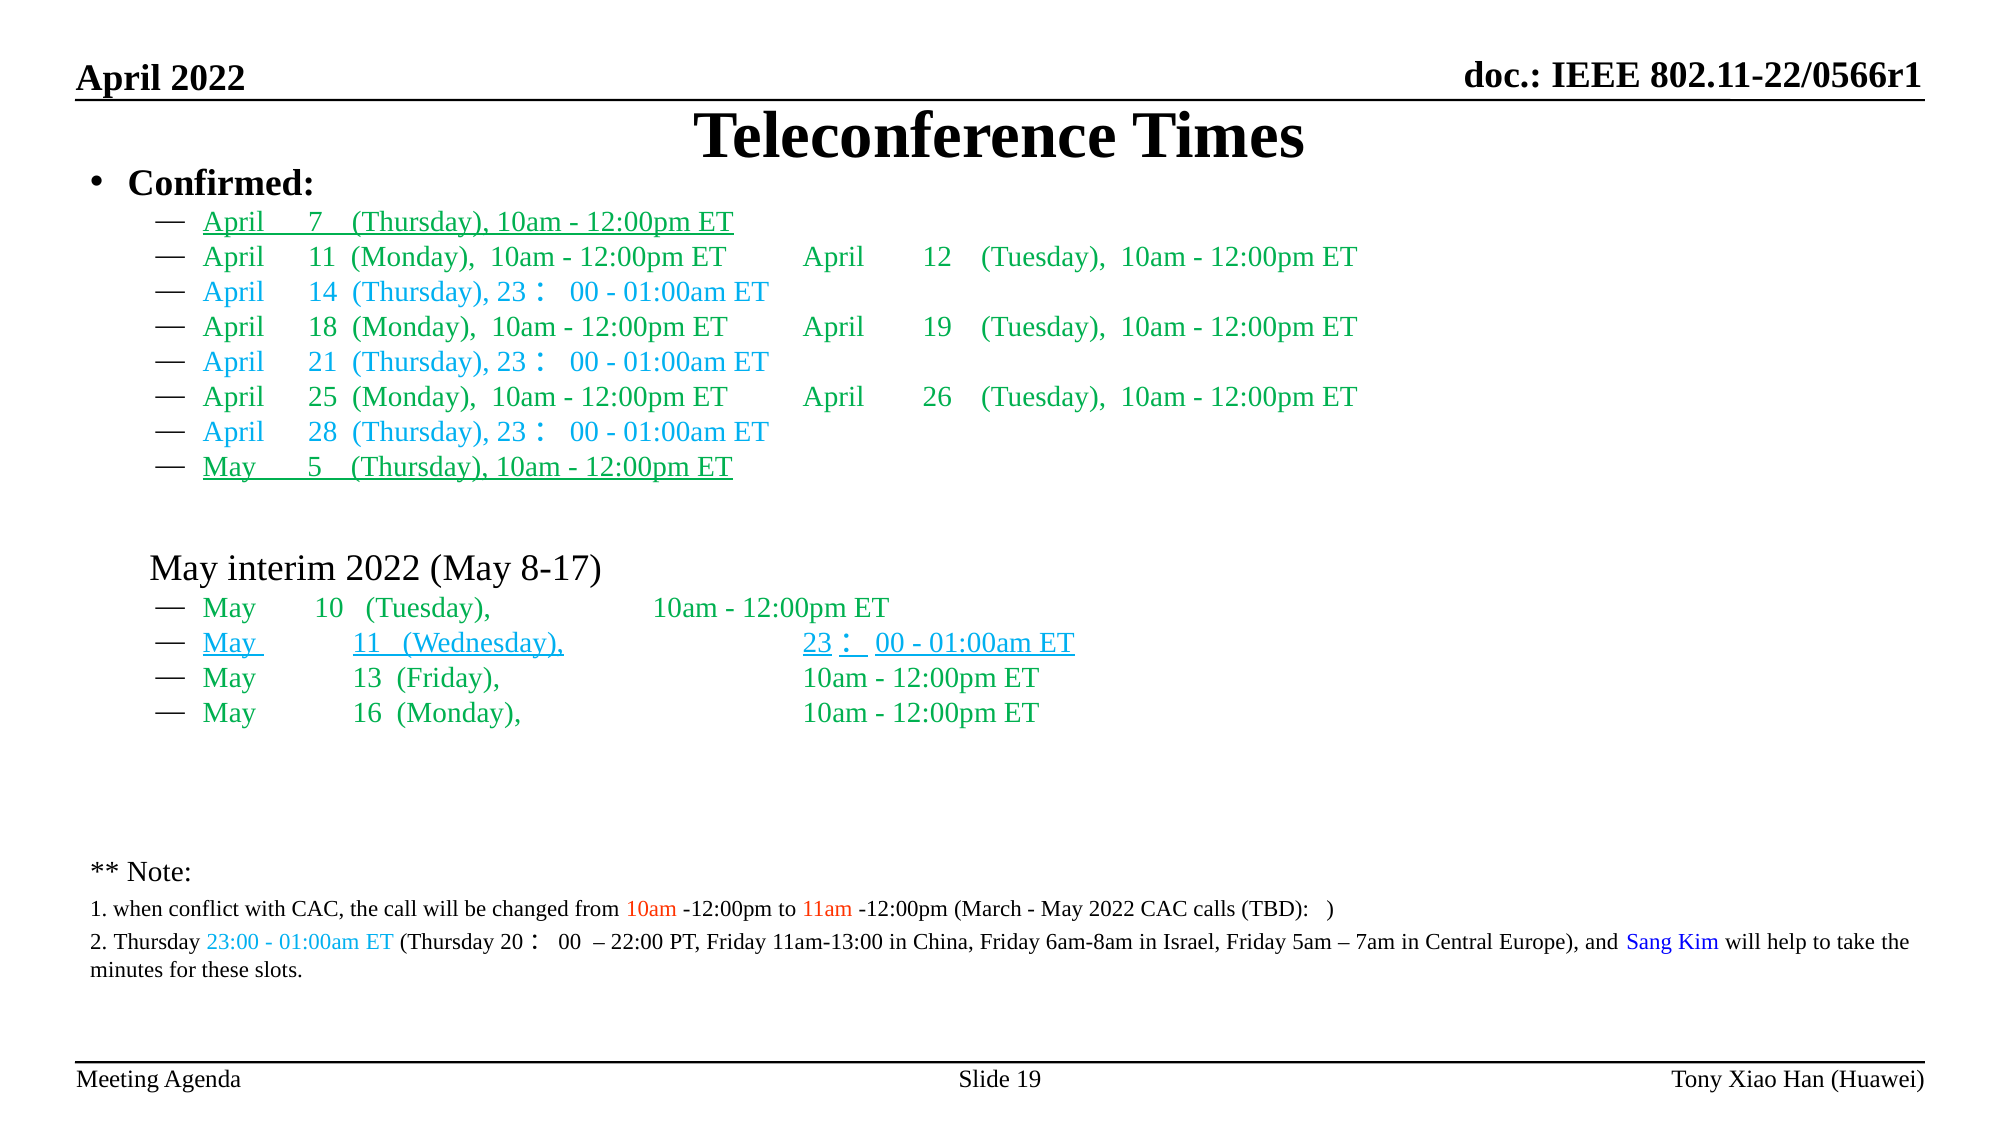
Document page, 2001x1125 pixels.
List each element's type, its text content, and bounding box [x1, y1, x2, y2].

text_box Confirmed: April 7 (Thursday), 10am - 12:00pm ET April 11 (Monday), 10am - 12:00pm ET April 12 (Tuesday), 10am - 12:00pm ET April 14 (Thursday), 23：00 - 01:00am ET April 18 (Monday), 10am - 12:00pm ET April 19 (Tuesday), 10am - 12:00pm ET April 21 (Thursday), 23：00 - 01:00am ET April 25 (Monday), 10am - 12:00pm ET April 26 (Tuesday), 10am - 12:00pm ET April 28 (Thursday), 23：00 - 01:00am ET May 5 (Thursday), 10am - 12:00pm ET May interim 2022 (May 8-17) May 10 (Tuesday), 10am - 12:00pm ET May 11 (Wednesday), 23：00 - 01:00am ET May 13 (Friday), 10am - 12:00pm ET May 16 (Monday), 10am - 12:00pm ET ** Note: 1. when conflict with CAC, the call will be changed from 10am -12:00pm to 11am -12:00pm (March - May 2022 CAC calls (TBD): ) 2. Thursday 23:00 - 01:00am ET (Thursday 20：00 – 22:00 PT, Friday 11am-13:00 in China, Friday 6am-8am in Israel, Friday 5am – 7am in Central Europe), and Sang Kim will help to take the minutes for these slots. [75, 149, 1925, 1063]
text_box Teleconference Times [362, 87, 1638, 149]
